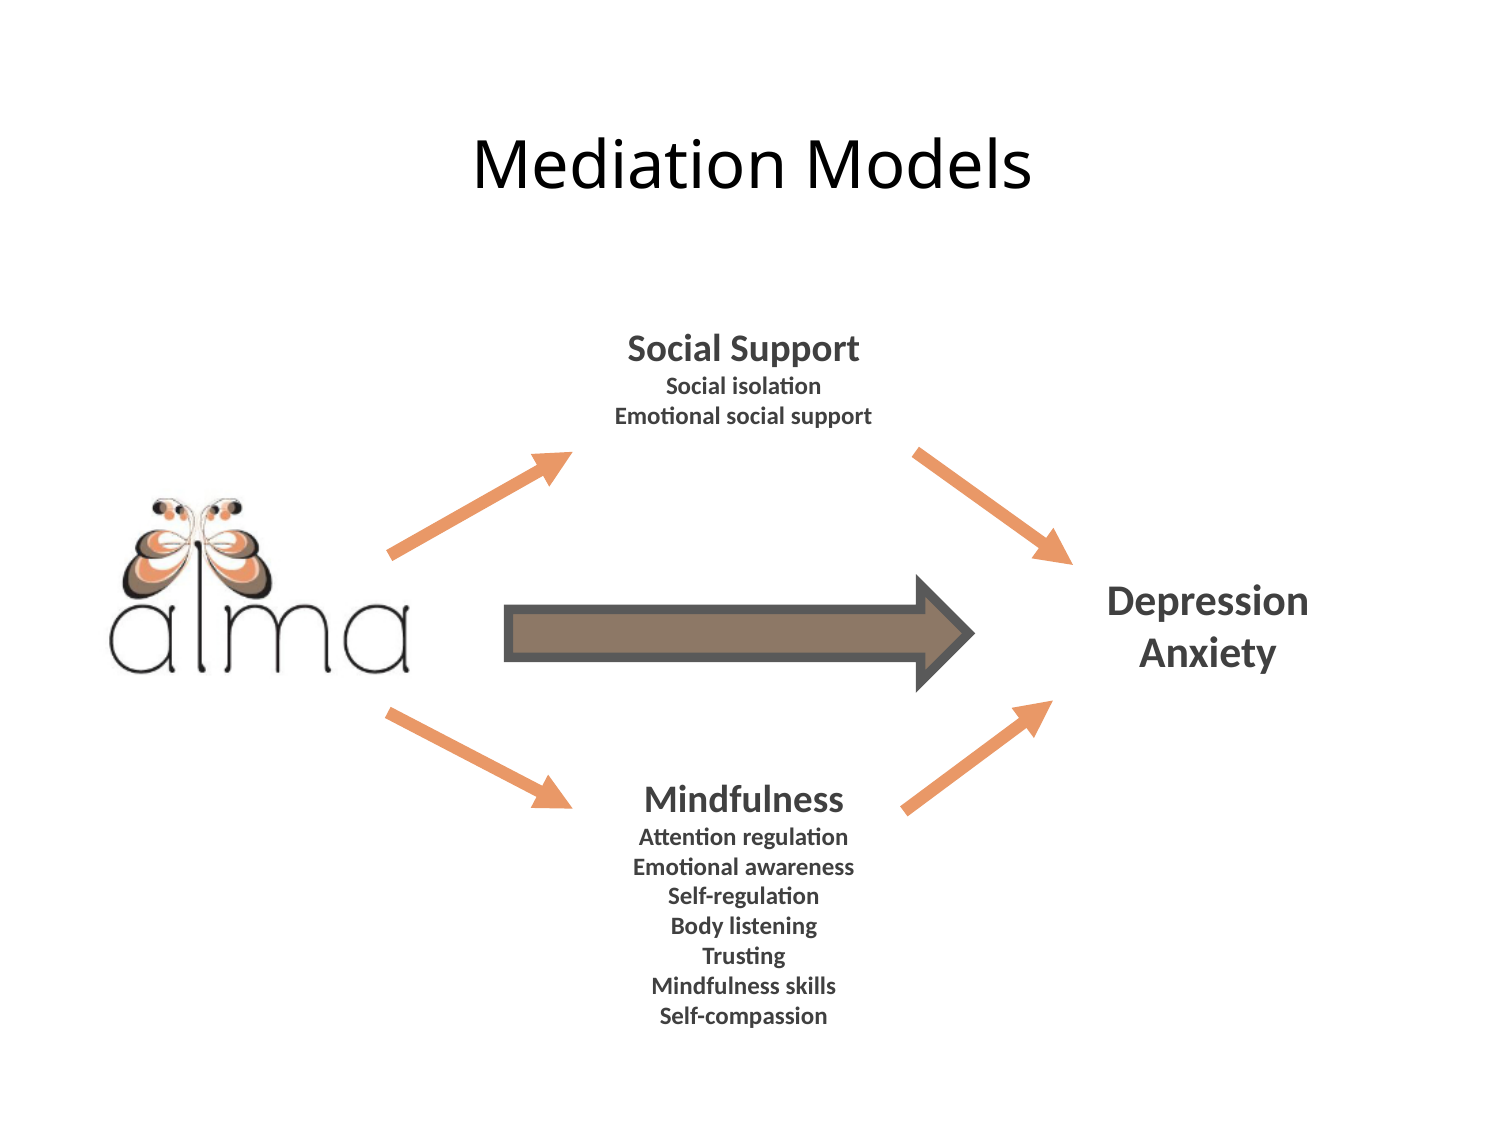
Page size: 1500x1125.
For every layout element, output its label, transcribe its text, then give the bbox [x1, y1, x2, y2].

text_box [85, 315, 1348, 1089]
title Mediation Models [86, 57, 1419, 276]
